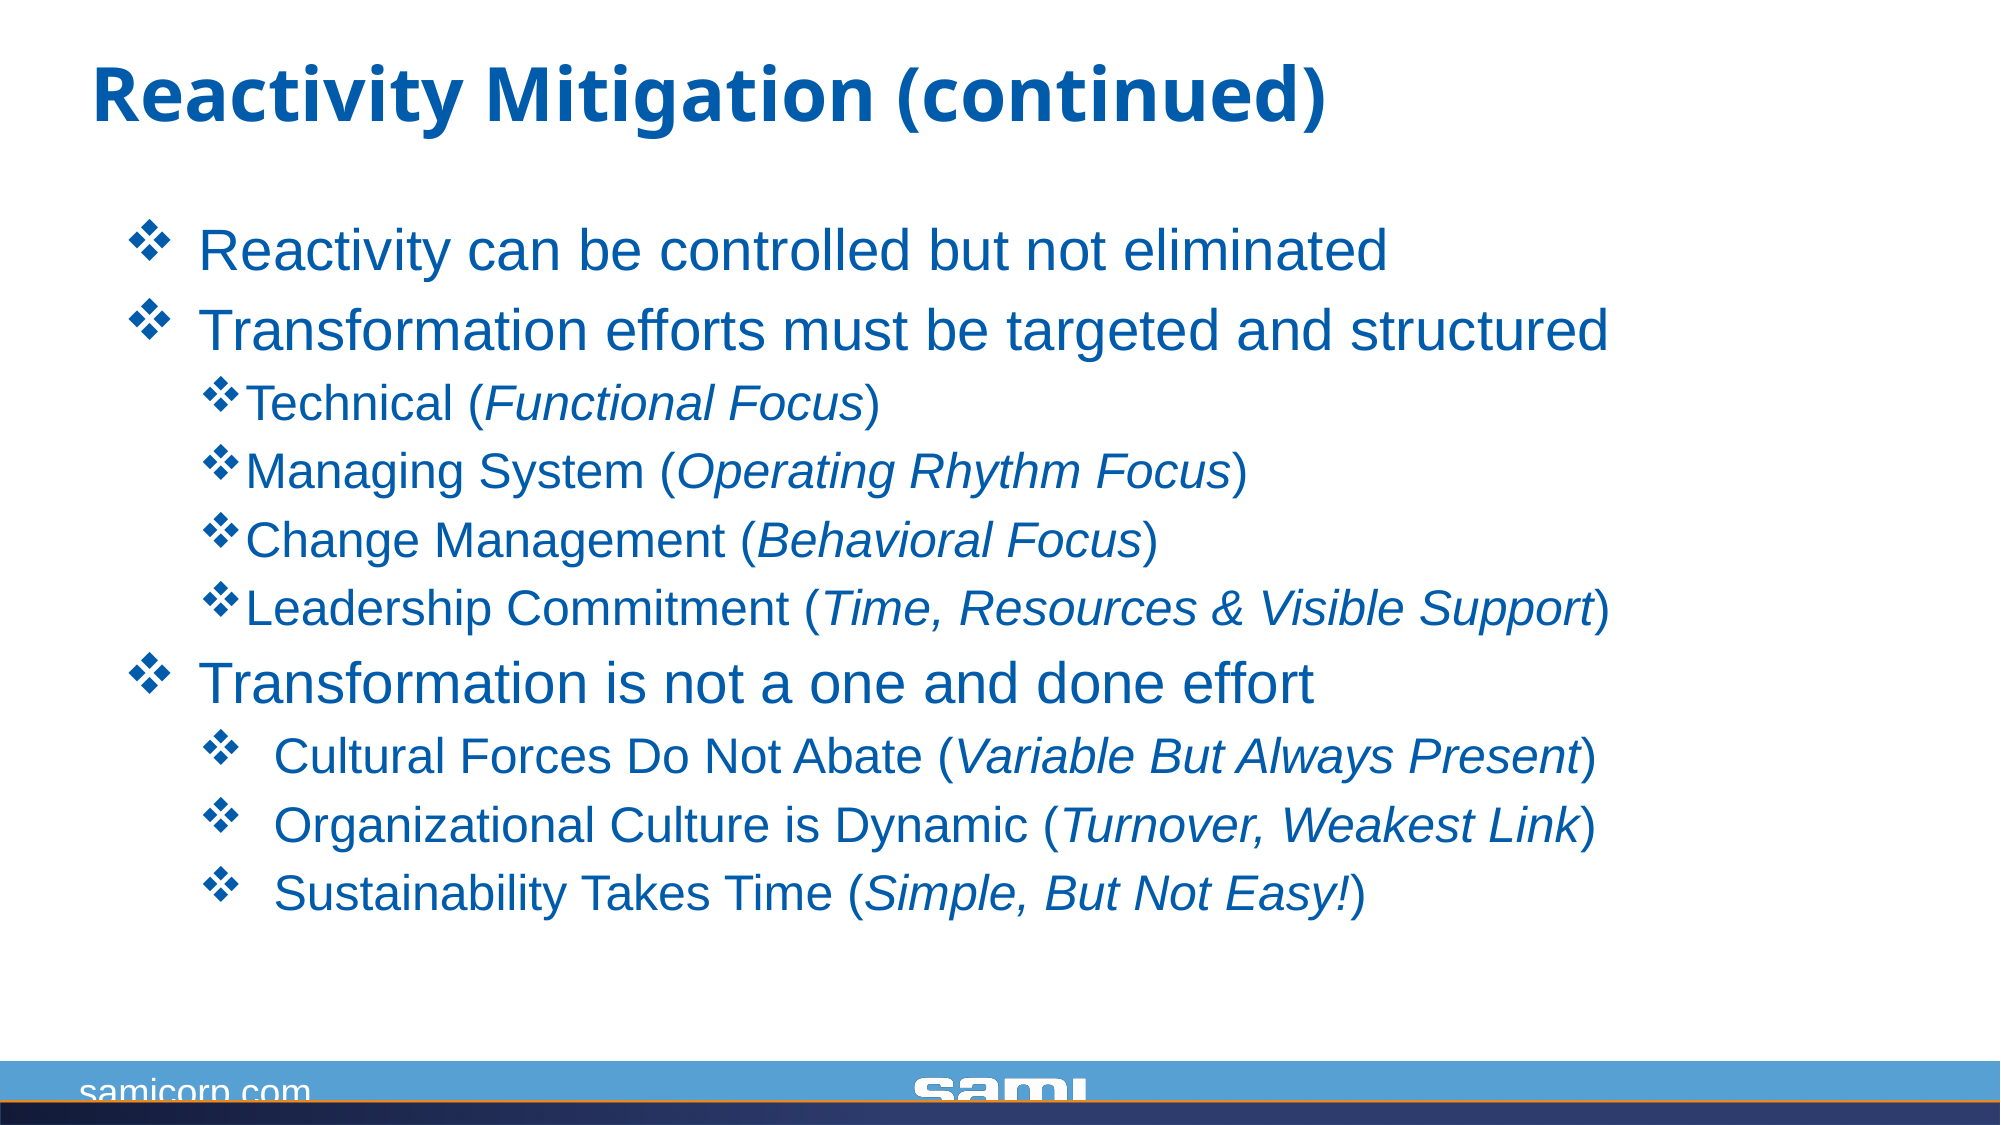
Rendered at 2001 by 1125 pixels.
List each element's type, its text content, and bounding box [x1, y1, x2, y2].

text_box Reactivity can be controlled but not eliminated Transformation efforts must be targeted and structured Technical (Functional Focus) Managing System (Operating Rhythm Focus) Change Management (Behavioral Focus) Leadership Commitment (Time, Resources & Visible Support) Transformation is not a one and done effort Cultural Forces Do Not Abate (Variable But Always Present) Organizational Culture is Dynamic (Turnover, Weakest Link) Sustainability Takes Time (Simple, But Not Easy!) [108, 195, 1627, 928]
picture [0, 1076, 2000, 1125]
text_box Reactivity Mitigation (continued) [75, 49, 1898, 178]
